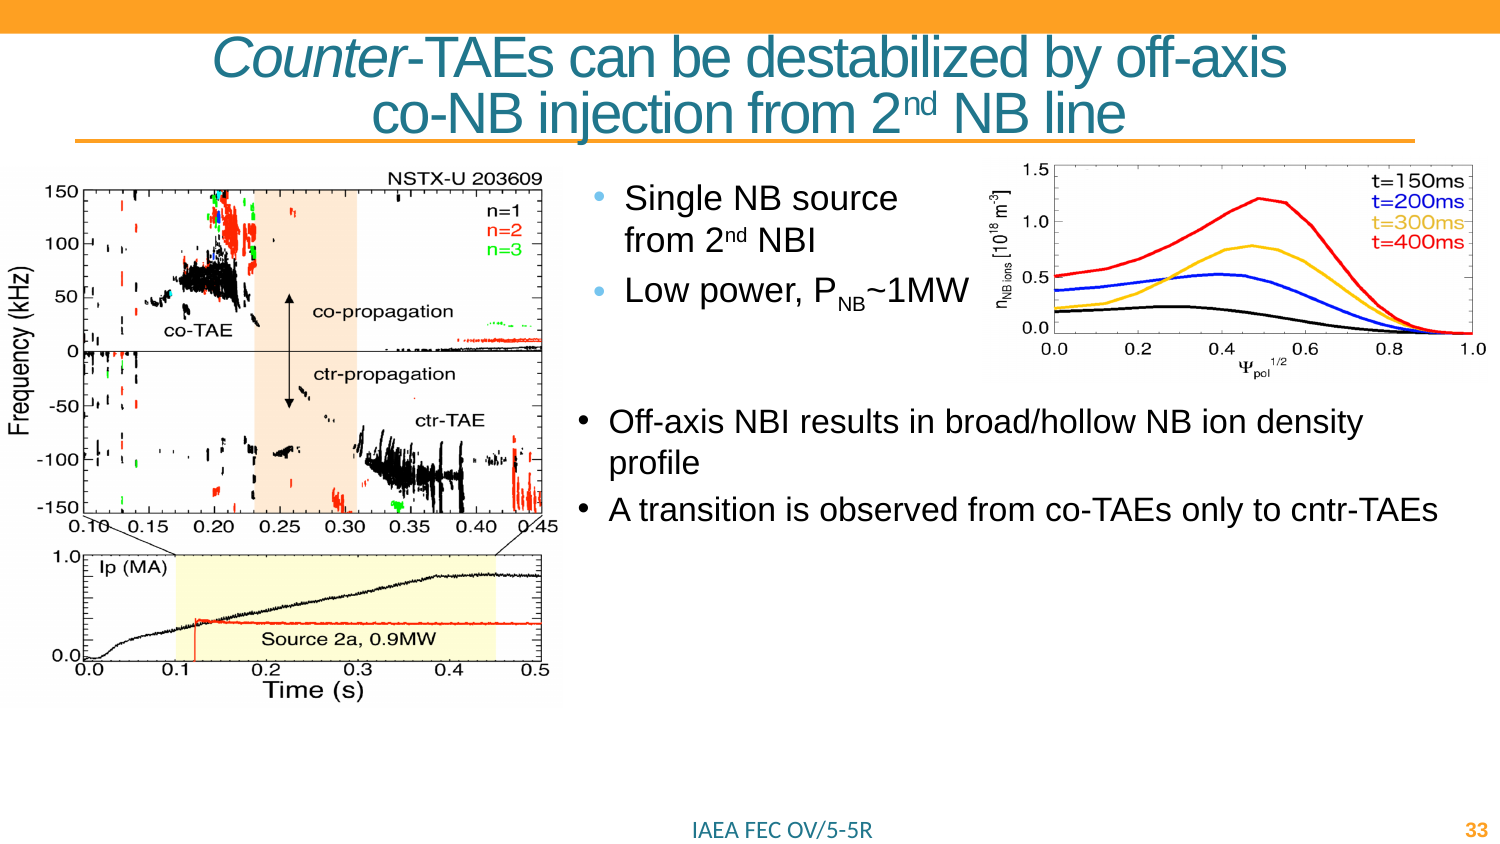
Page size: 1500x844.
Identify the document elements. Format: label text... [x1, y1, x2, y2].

text_box Off-axis NBI results in broad/hollow NB ion density profile A transition is observed from co-TAEs only to cntr-TAEs [574, 392, 1463, 579]
text_box Counter-TAEs can be destabilized by off-axis co-NB injection from 2nd NB line [0, 35, 1500, 142]
picture [0, 165, 563, 709]
list Single NB source from 2nd NBI Low power, PNB~1MW [574, 167, 979, 354]
picture [981, 155, 1488, 383]
